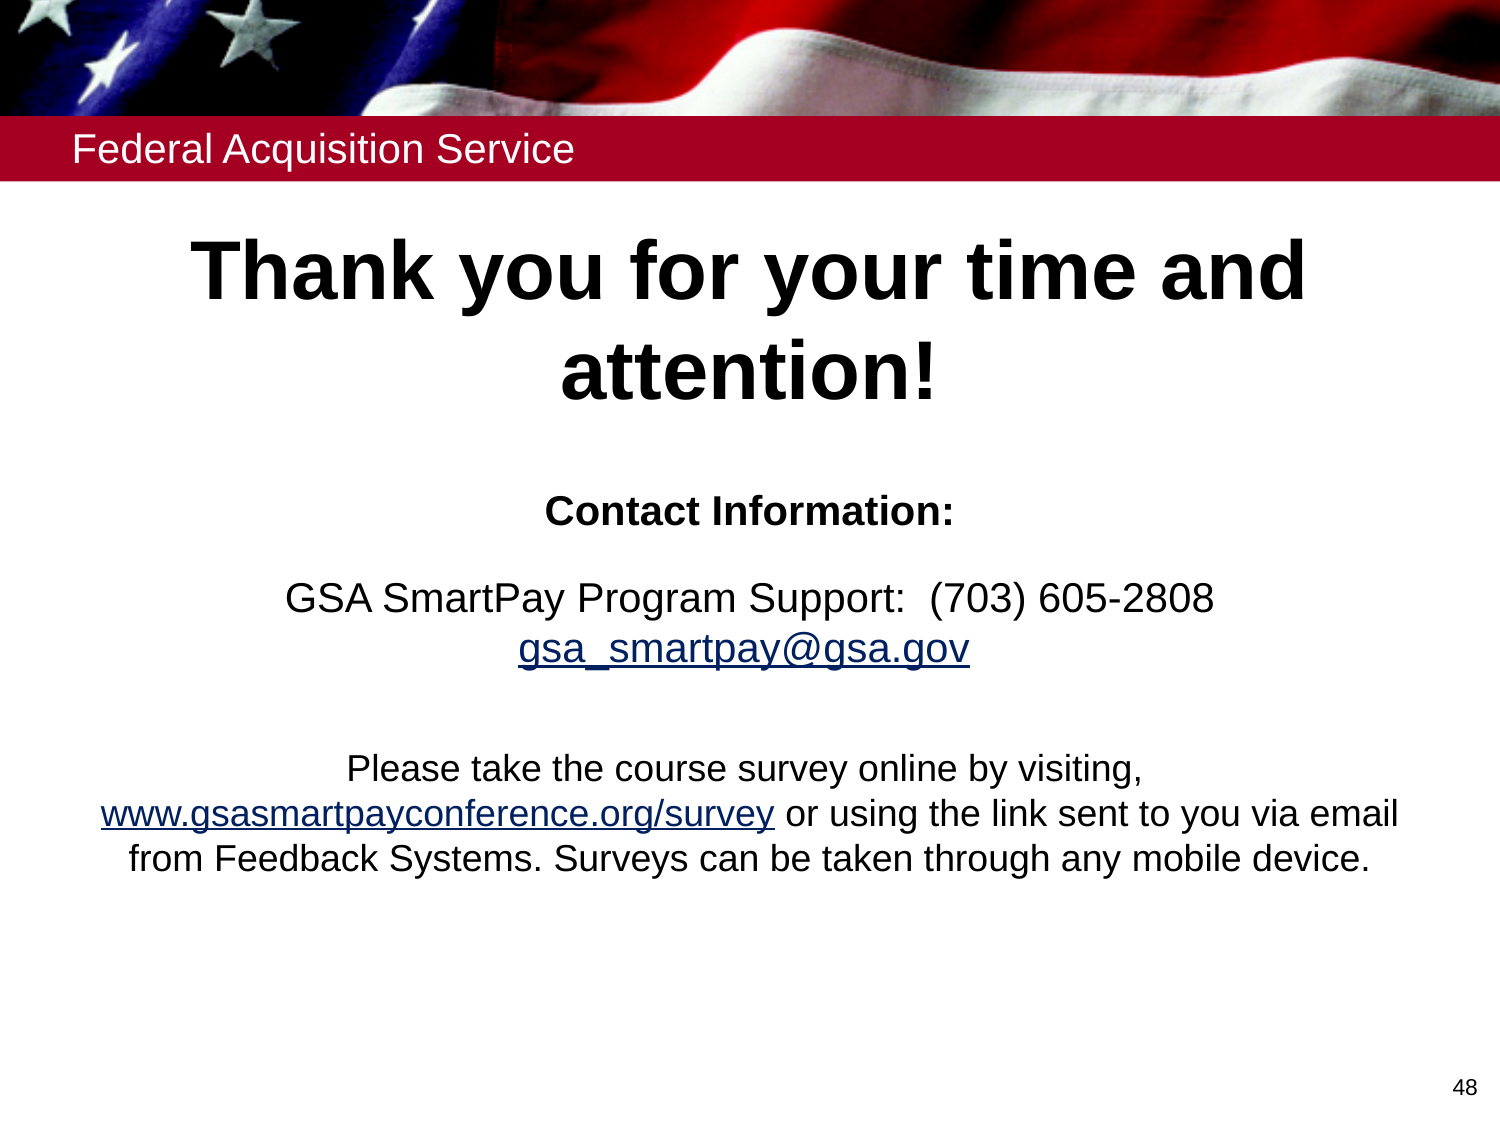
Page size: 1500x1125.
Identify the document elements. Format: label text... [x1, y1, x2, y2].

picture [0, 0, 1500, 116]
text_box Contact Information: GSA SmartPay Program Support: (703) 605-2808 gsa_smartpay@gsa.gov Please take the course survey online by visiting, www.gsasmartpayconference.org/survey or using the link sent to you via email from Feedback Systems. Surveys can be taken through any mobile device. [61, 424, 1439, 938]
title Thank you for your time and attention! [30, 207, 1469, 426]
